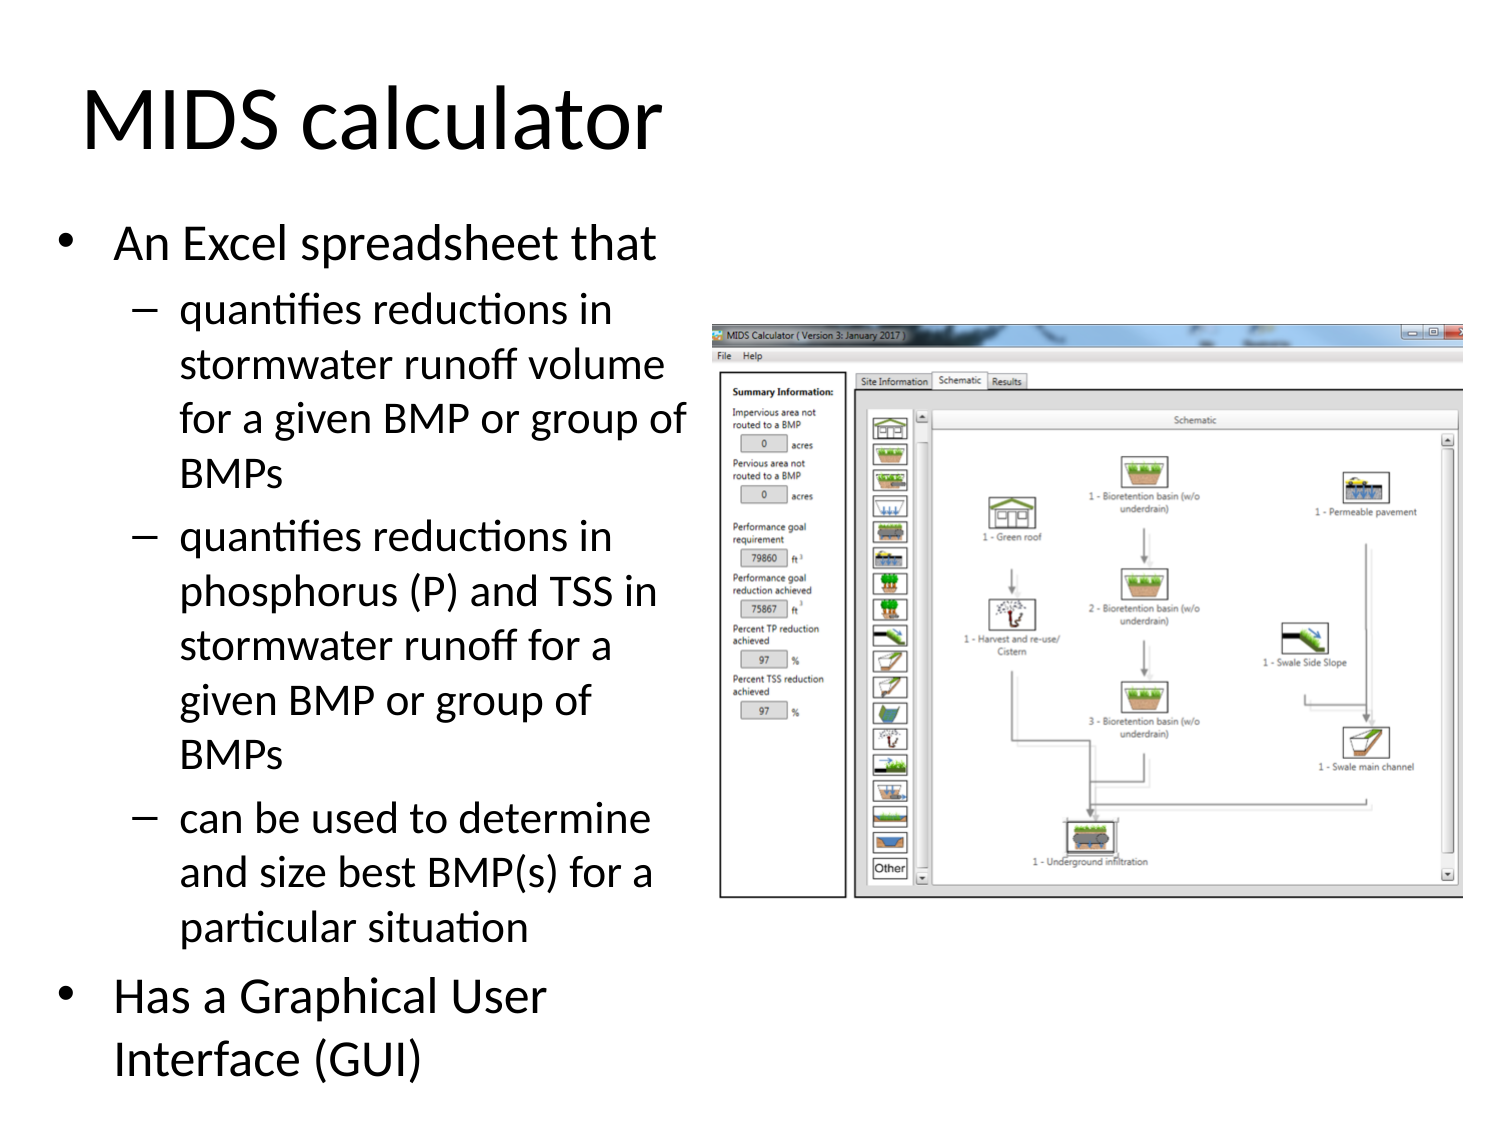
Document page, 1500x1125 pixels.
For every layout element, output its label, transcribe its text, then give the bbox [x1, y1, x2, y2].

title MIDS calculator [29, 50, 717, 175]
picture [712, 324, 1463, 902]
list An Excel spreadsheet that quantifies reductions in stormwater runoff volume for a given BMP or group of BMPs quantifies reductions in phosphorus (P) and TSS in stormwater runoff for a given BMP or group of BMPs can be used to determine and size best BMP(s) for a particular situation Has a Graphical User Interface (GUI) [41, 200, 705, 1100]
